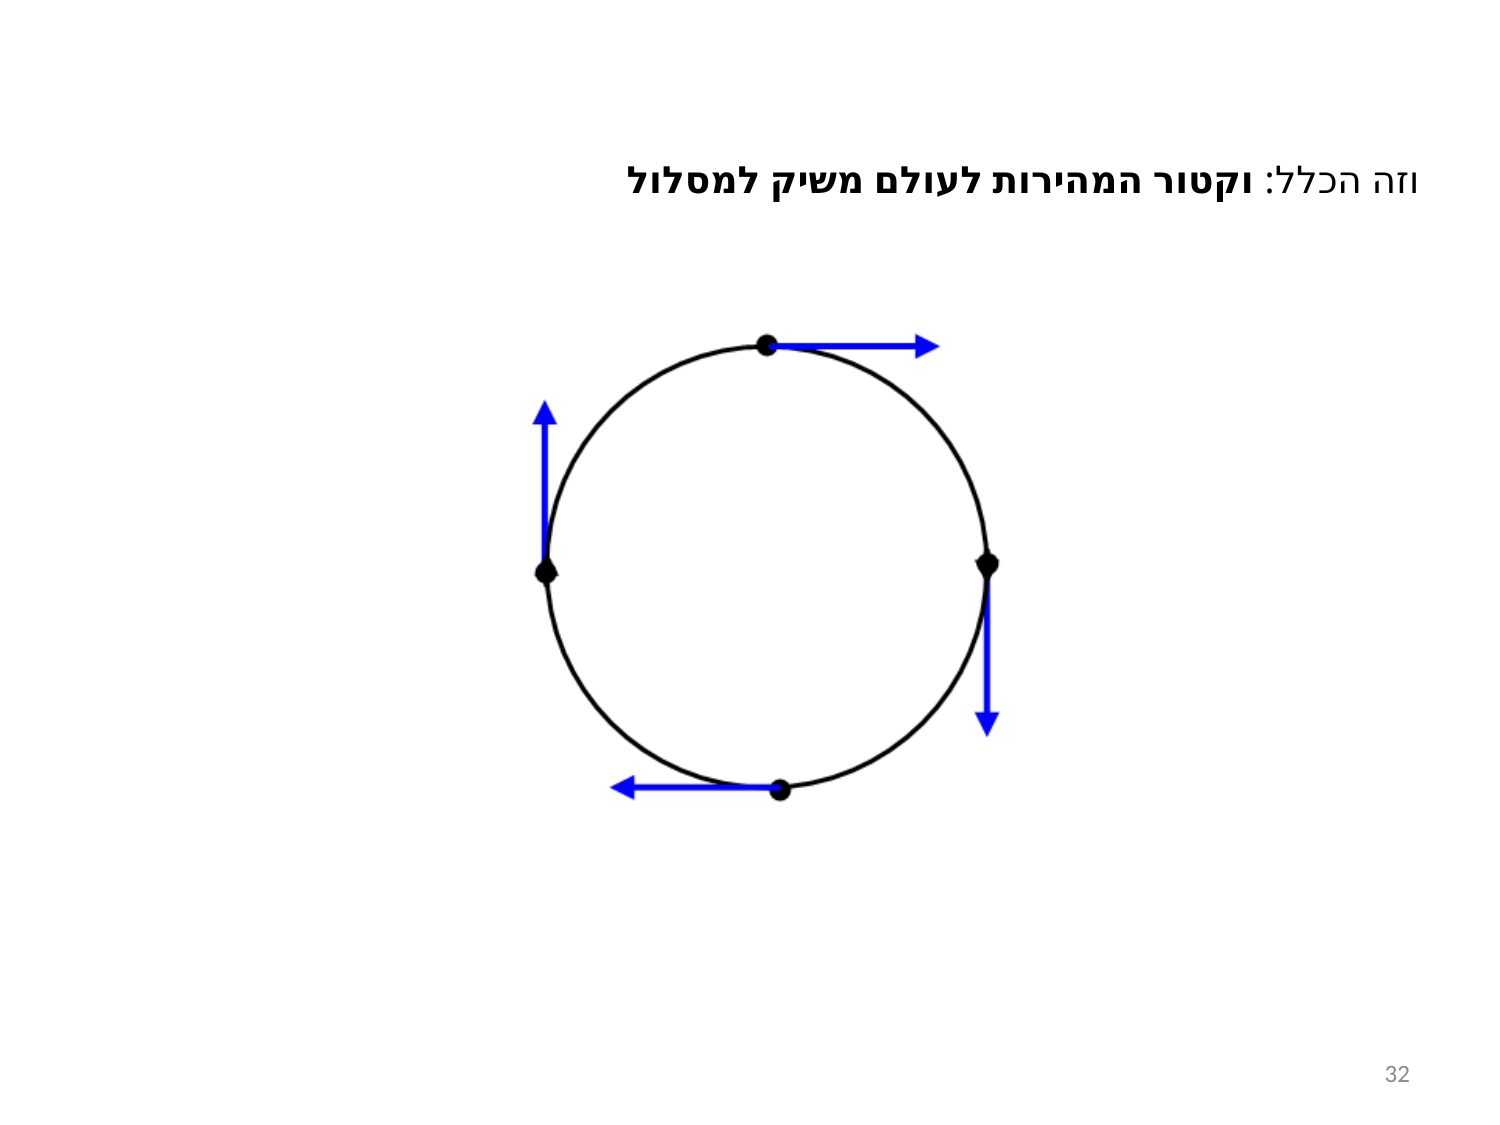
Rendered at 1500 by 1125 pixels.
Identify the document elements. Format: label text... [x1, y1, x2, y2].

picture [452, 301, 1048, 824]
text_box וזה הכלל: וקטור המהירות לעולם משיק למסלול [611, 148, 1435, 209]
slide_number 32 [1074, 1042, 1425, 1103]
